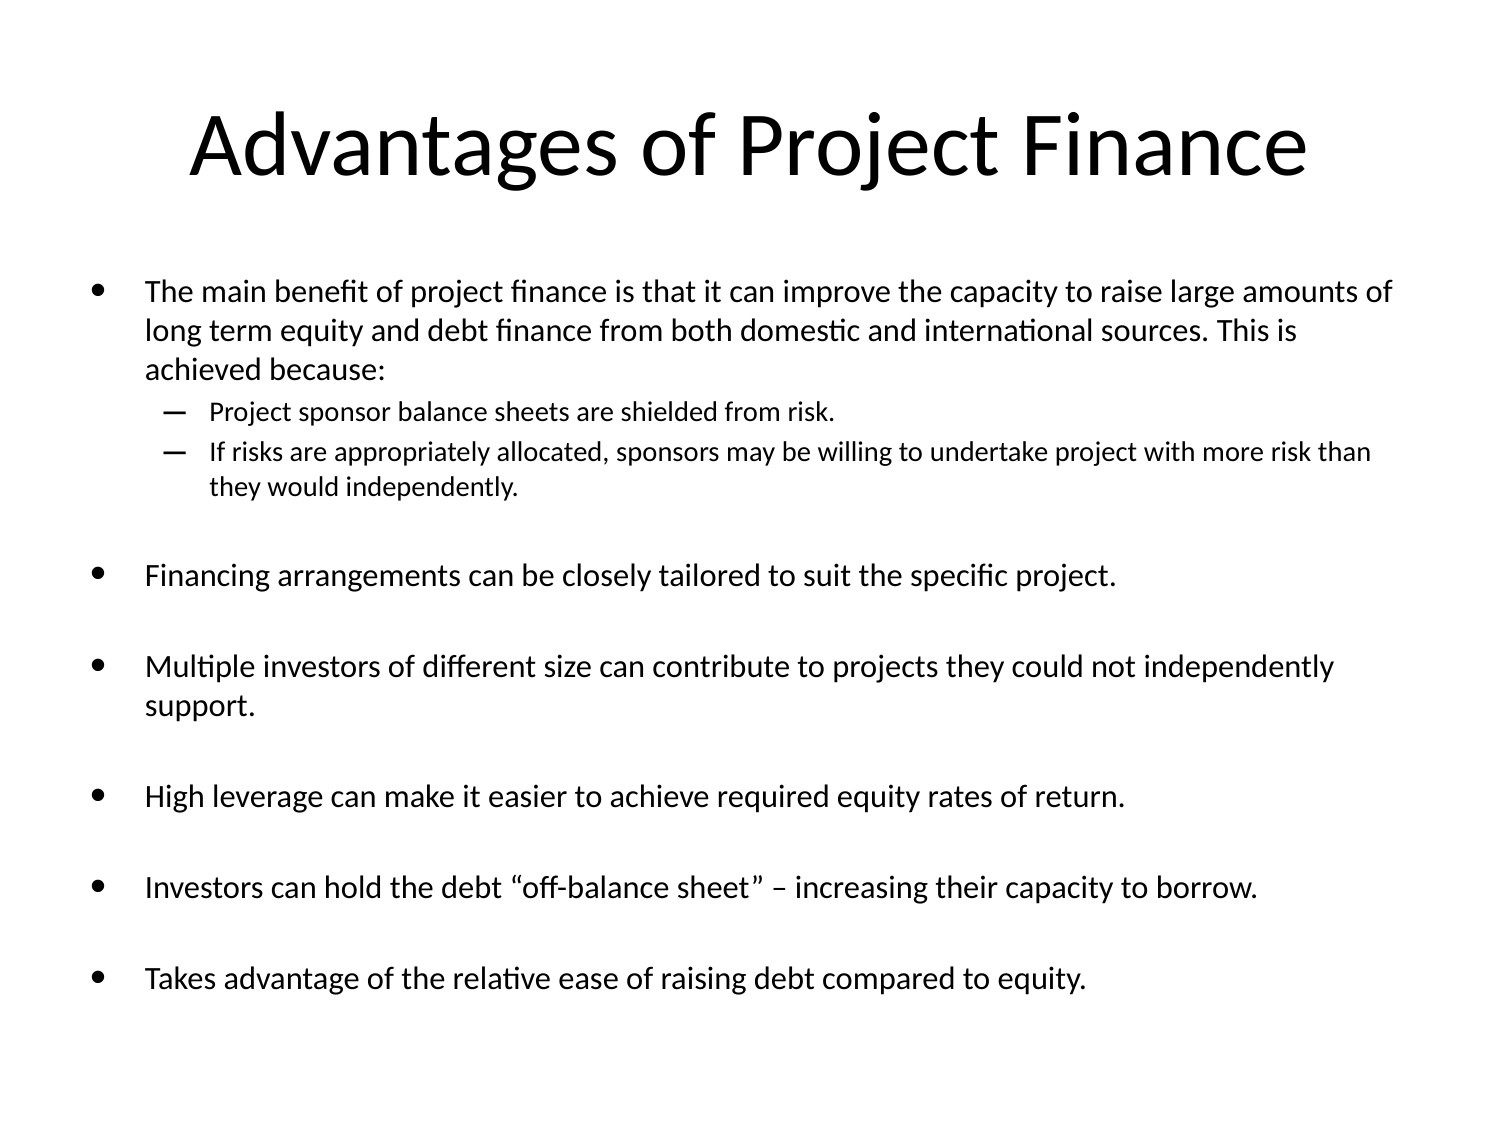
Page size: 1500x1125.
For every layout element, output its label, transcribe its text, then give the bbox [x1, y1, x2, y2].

title Advantages of Project Finance [75, 45, 1425, 233]
list The main benefit of project finance is that it can improve the capacity to raise large amounts of long term equity and debt finance from both domestic and international sources. This is achieved because: Project sponsor balance sheets are shielded from risk. If risks are appropriately allocated, sponsors may be willing to undertake project with more risk than they would independently. Financing arrangements can be closely tailored to suit the specific project. Multiple investors of different size can contribute to projects they could not independently support. High leverage can make it easier to achieve required equity rates of return. Investors can hold the debt “off-balance sheet” – increasing their capacity to borrow. Takes advantage of the relative ease of raising debt compared to equity. [75, 262, 1425, 1005]
